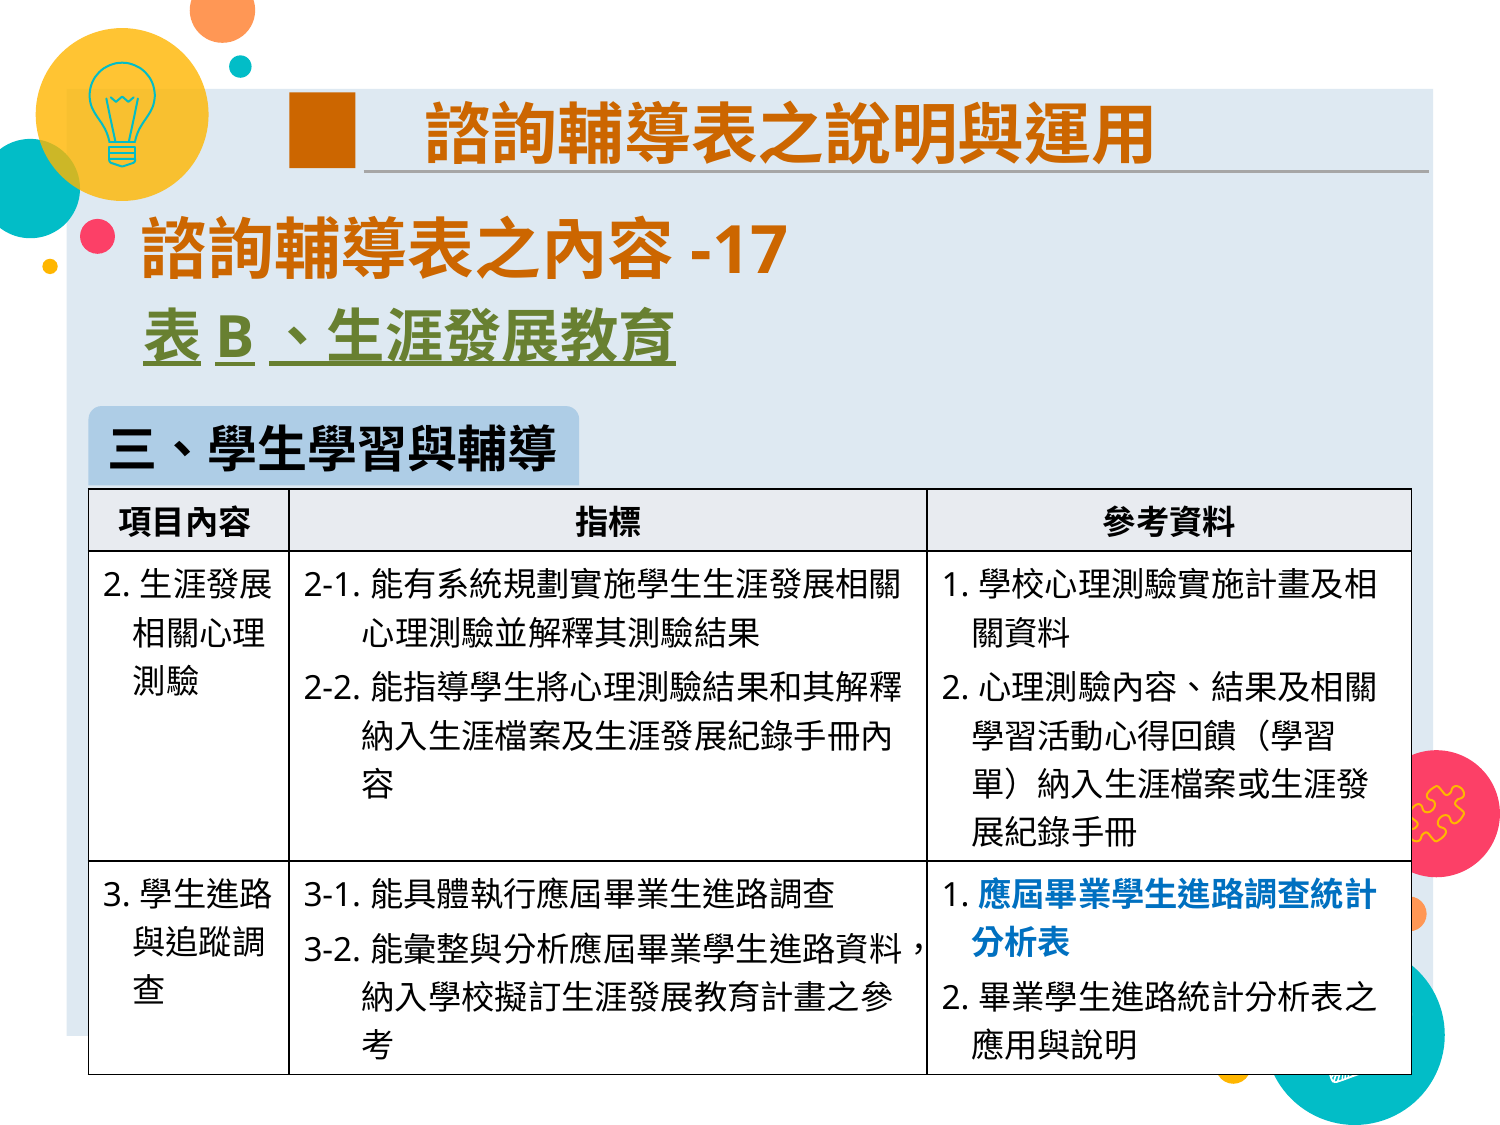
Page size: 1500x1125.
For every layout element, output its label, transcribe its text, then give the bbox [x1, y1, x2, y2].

table_header 指標 [290, 490, 926, 550]
text_box 諮詢輔導表之內容-17 [125, 194, 1174, 304]
table_cell 3.學生進路與追蹤調查 [89, 862, 288, 1074]
table_cell 3-1.能具體執行應屆畢業生進路調查 3-2.能彙整與分析應屆畢業學生進路資料，納入學校擬訂生涯發展教育計畫之參考 [290, 862, 926, 1074]
table_cell 1.應屆畢業學生進路調查統計分析表 2.畢業學生進路統計分析表之應用與說明 [928, 862, 1411, 1074]
table_header 項目內容 [89, 490, 288, 550]
table_cell 1.學校心理測驗實施計畫及相關資料 2.心理測驗內容、結果及相關學習活動心得回饋（學習單）納入生涯檔案或生涯發展紀錄手冊 [928, 552, 1411, 860]
table_cell 2-1.能有系統規劃實施學生生涯發展相關心理測驗並解釋其測驗結果 2-2.能指導學生將心理測驗結果和其解釋納入生涯檔案及生涯發展紀錄手冊內容 [290, 552, 926, 860]
text_box 三、學生學習與輔導 [86, 403, 582, 488]
table_cell 2.生涯發展相關心理測驗 [89, 552, 288, 860]
text_box 諮詢輔導表之說明與運用 [336, 84, 1174, 180]
text_box 表B、生涯發展教育 [128, 291, 739, 389]
text_box [287, 90, 357, 170]
table_header 參考資料 [928, 490, 1411, 550]
